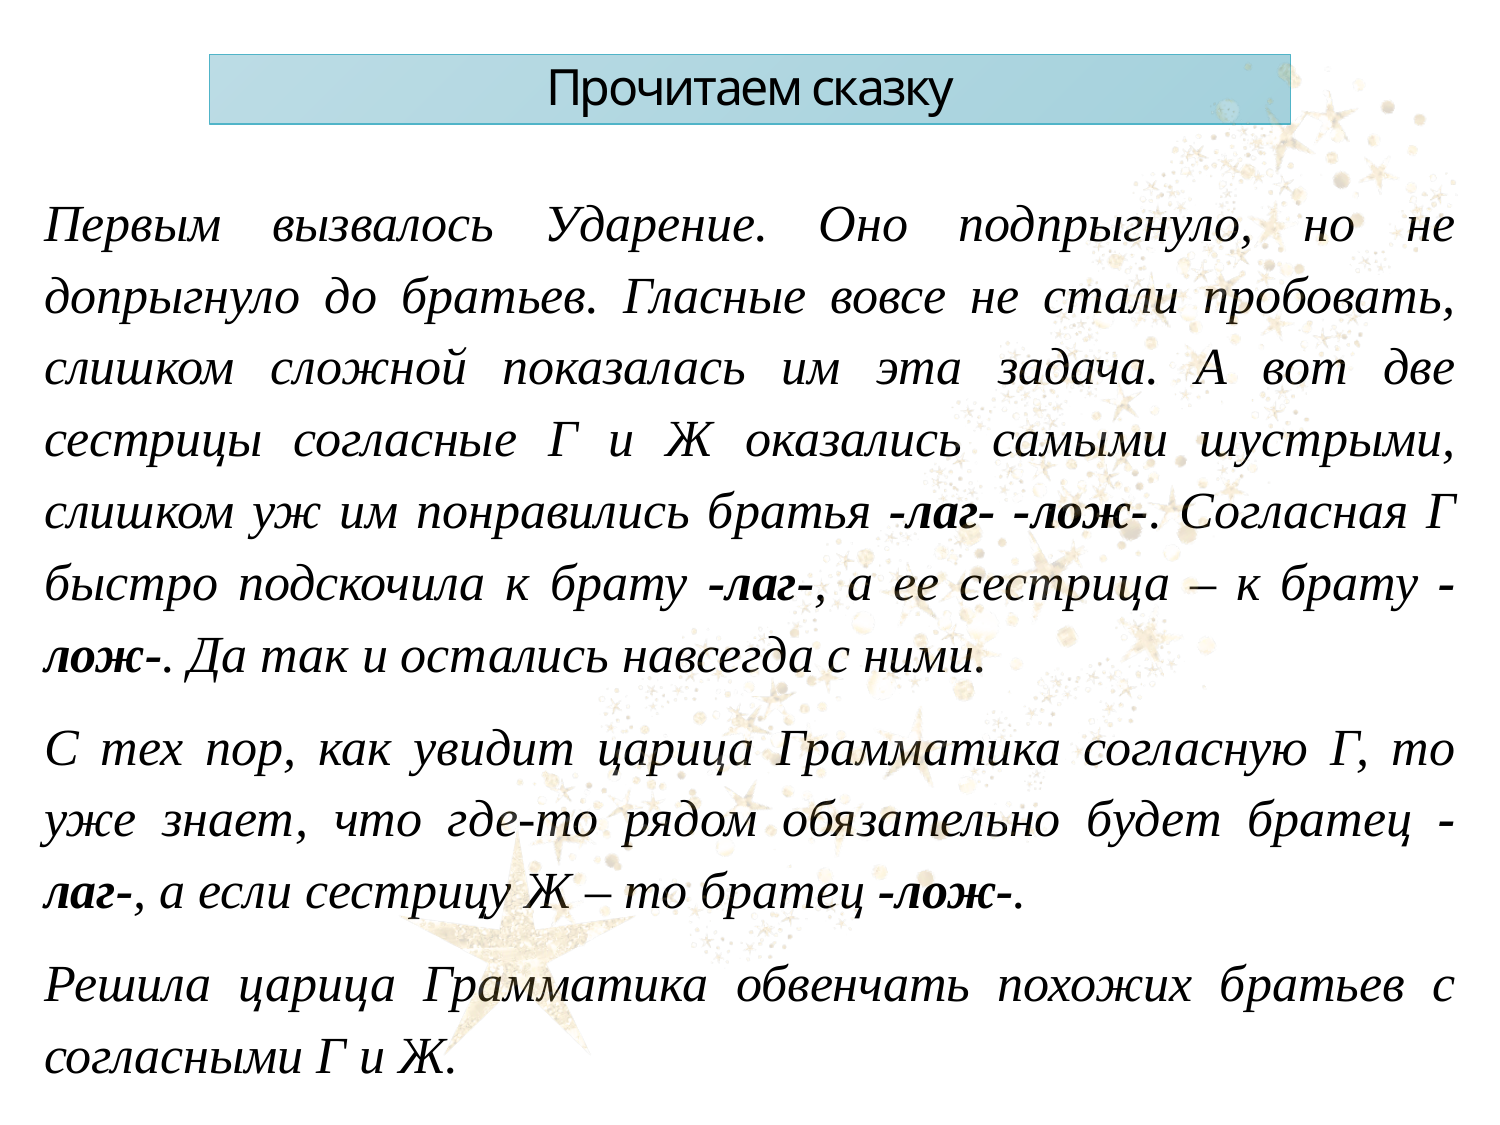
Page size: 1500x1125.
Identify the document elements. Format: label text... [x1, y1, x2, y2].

picture [346, 0, 1473, 1125]
text_box Первым вызвалось Ударение. Оно подпрыгнуло, но не допрыгнуло до братьев. Гласные вовсе не стали пробовать, слишком сложной показалась им эта задача. А вот две сестрицы согласные Г и Ж оказались самыми шустрыми, слишком уж им понравились братья -лаг- -лож-. Согласная Г быстро подскочила к брату -лаг-, а ее сестрица – к брату -лож-. Да так и остались навсегда с ними. С тех пор, как увидит царица Грамматика согласную Г, то уже знает, что где-то рядом обязательно будет братец -лаг-, а если сестрицу Ж – то братец -лож-. Решила царица Грамматика обвенчать похожих братьев с согласными Г и Ж. [29, 172, 346, 1091]
title Прочитаем сказку [209, 54, 346, 125]
